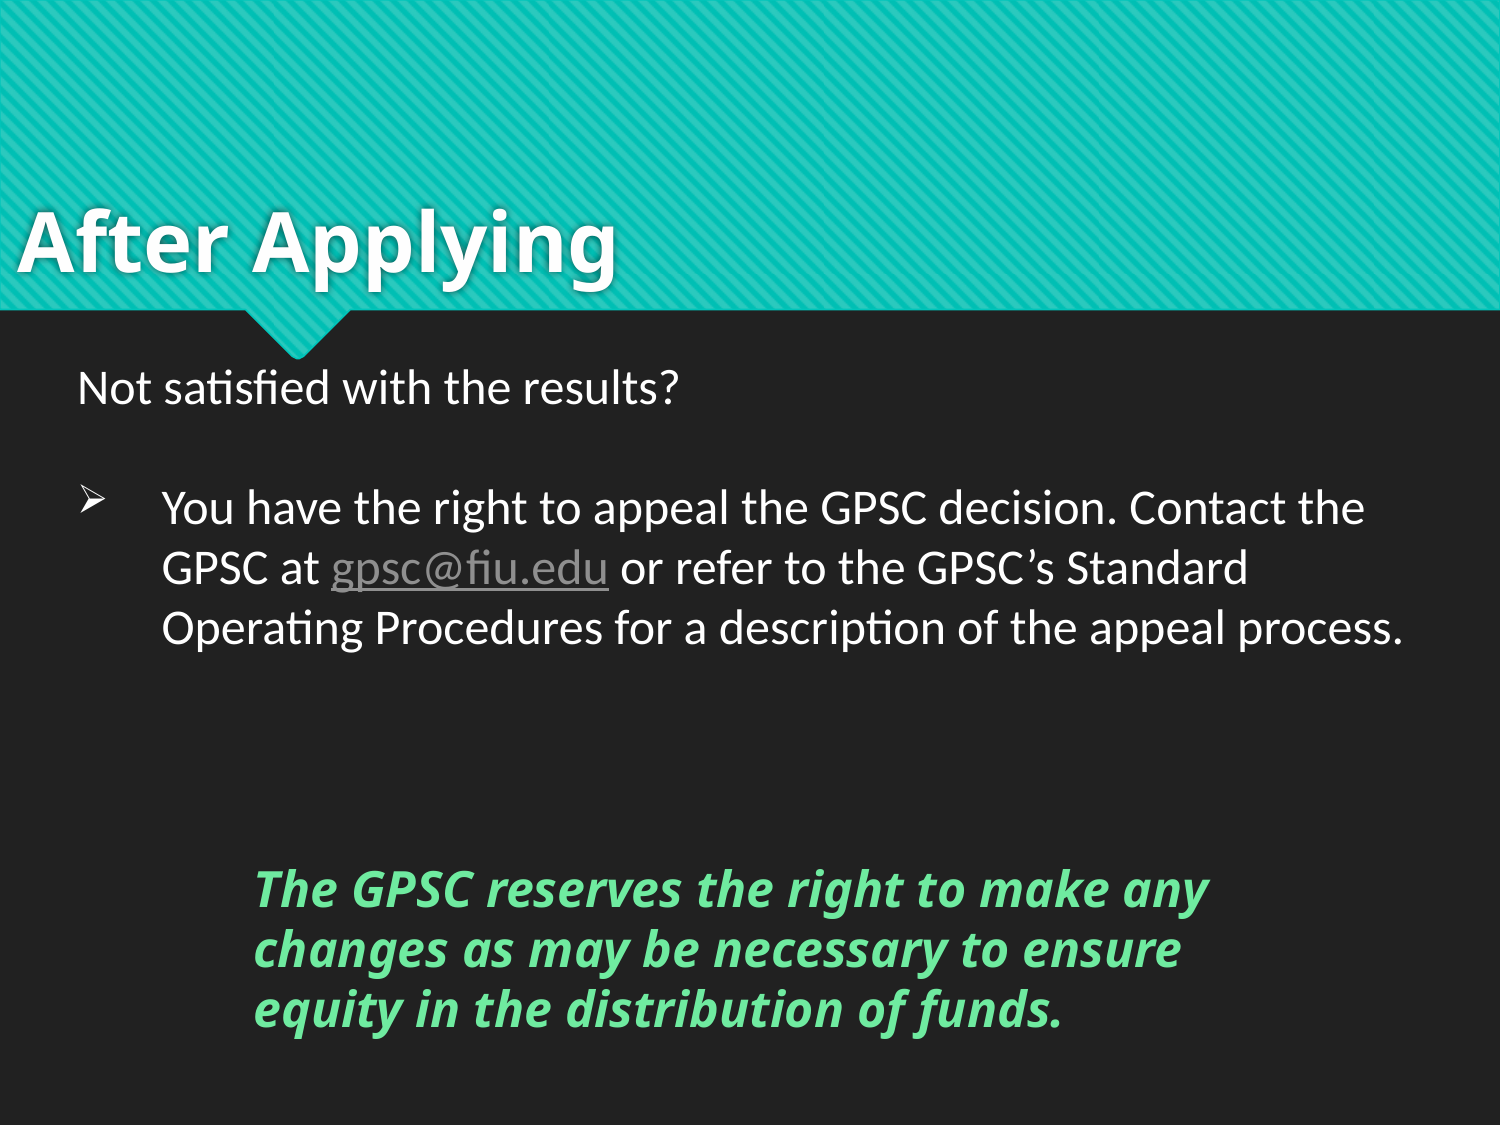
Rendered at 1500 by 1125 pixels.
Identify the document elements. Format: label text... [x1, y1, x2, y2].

title After Applying [2, 149, 1500, 297]
text_box Not satisfied with the results? You have the right to appeal the GPSC decision. Contact the GPSC at gpsc@fiu.edu or refer to the GPSC’s Standard Operating Procedures for a description of the appeal process. [62, 347, 1443, 662]
text_box The GPSC reserves the right to make any changes as may be necessary to ensure equity in the distribution of funds. [238, 849, 1267, 1045]
